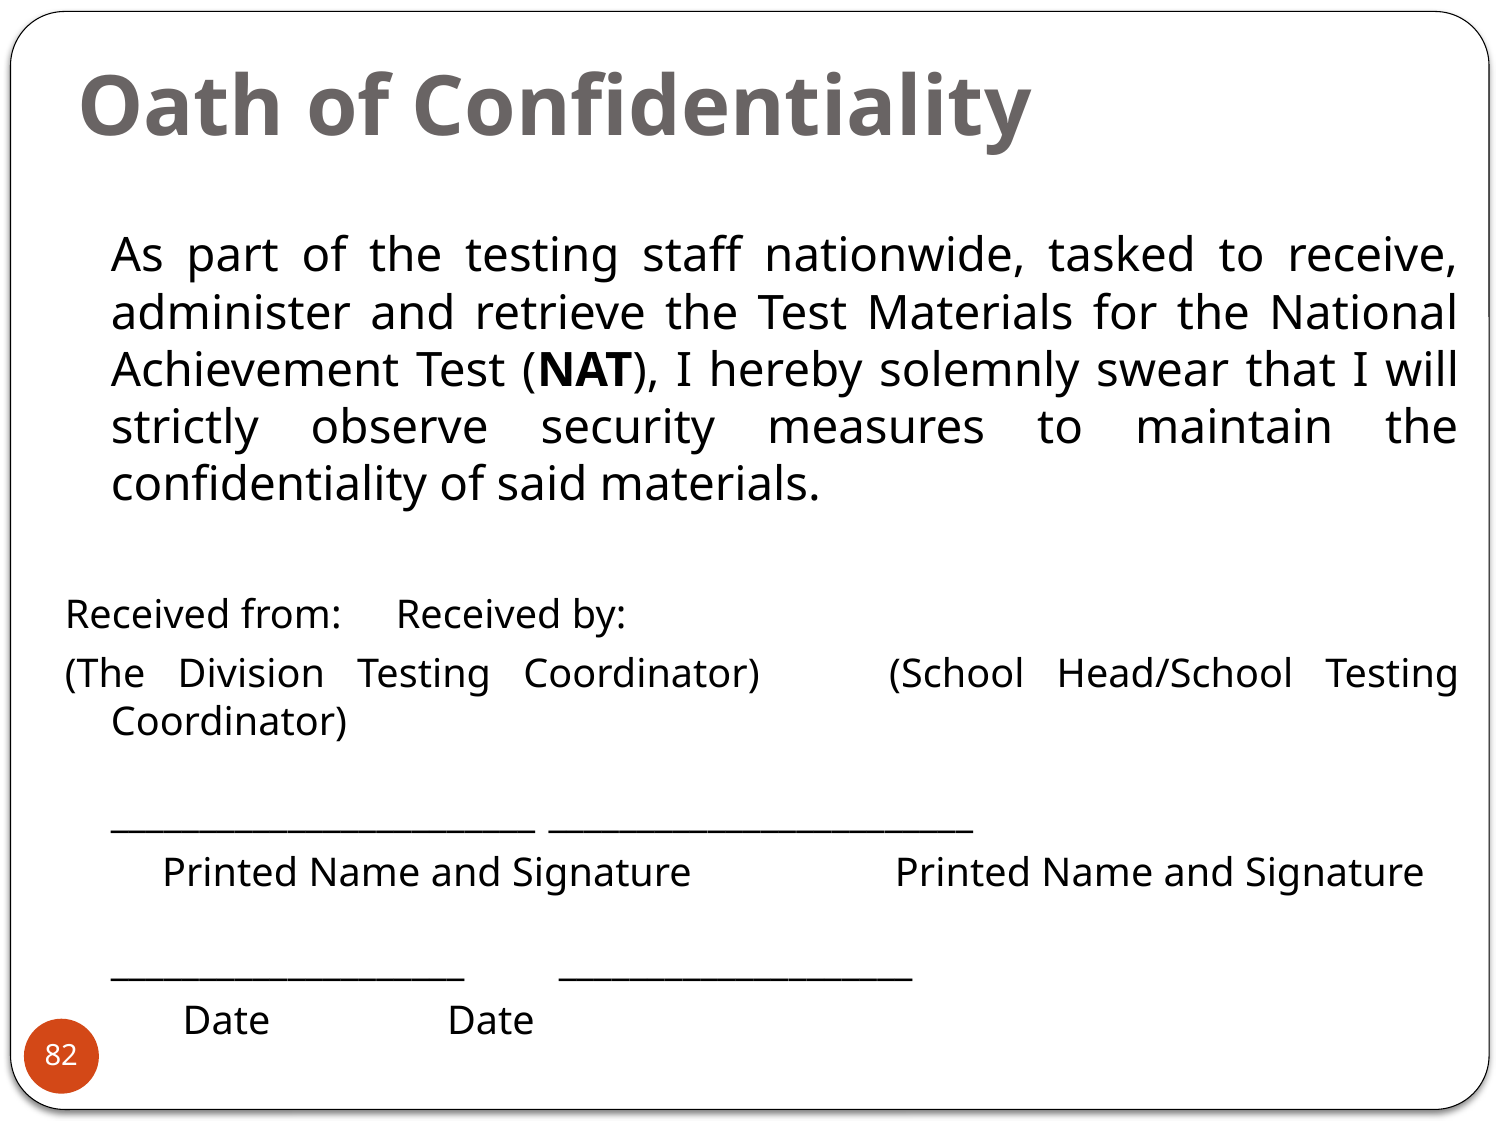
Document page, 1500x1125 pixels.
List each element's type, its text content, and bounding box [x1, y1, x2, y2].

title Oath of Confidentiality [62, 24, 1425, 168]
list As part of the testing staff nationwide, tasked to receive, administer and retrieve the Test Materials for the National Achievement Test (NAT), I hereby solemnly swear that I will strictly observe security measures to maintain the confidentiality of said materials. Received from: Received by: (The Division Testing Coordinator) (School Head/School Testing Coordinator) ________________________ ________________________ Printed Name and Signature Printed Name and Signature ____________________ ____________________ Date Date [50, 212, 1475, 1063]
slide_number 82 [23, 1020, 99, 1094]
